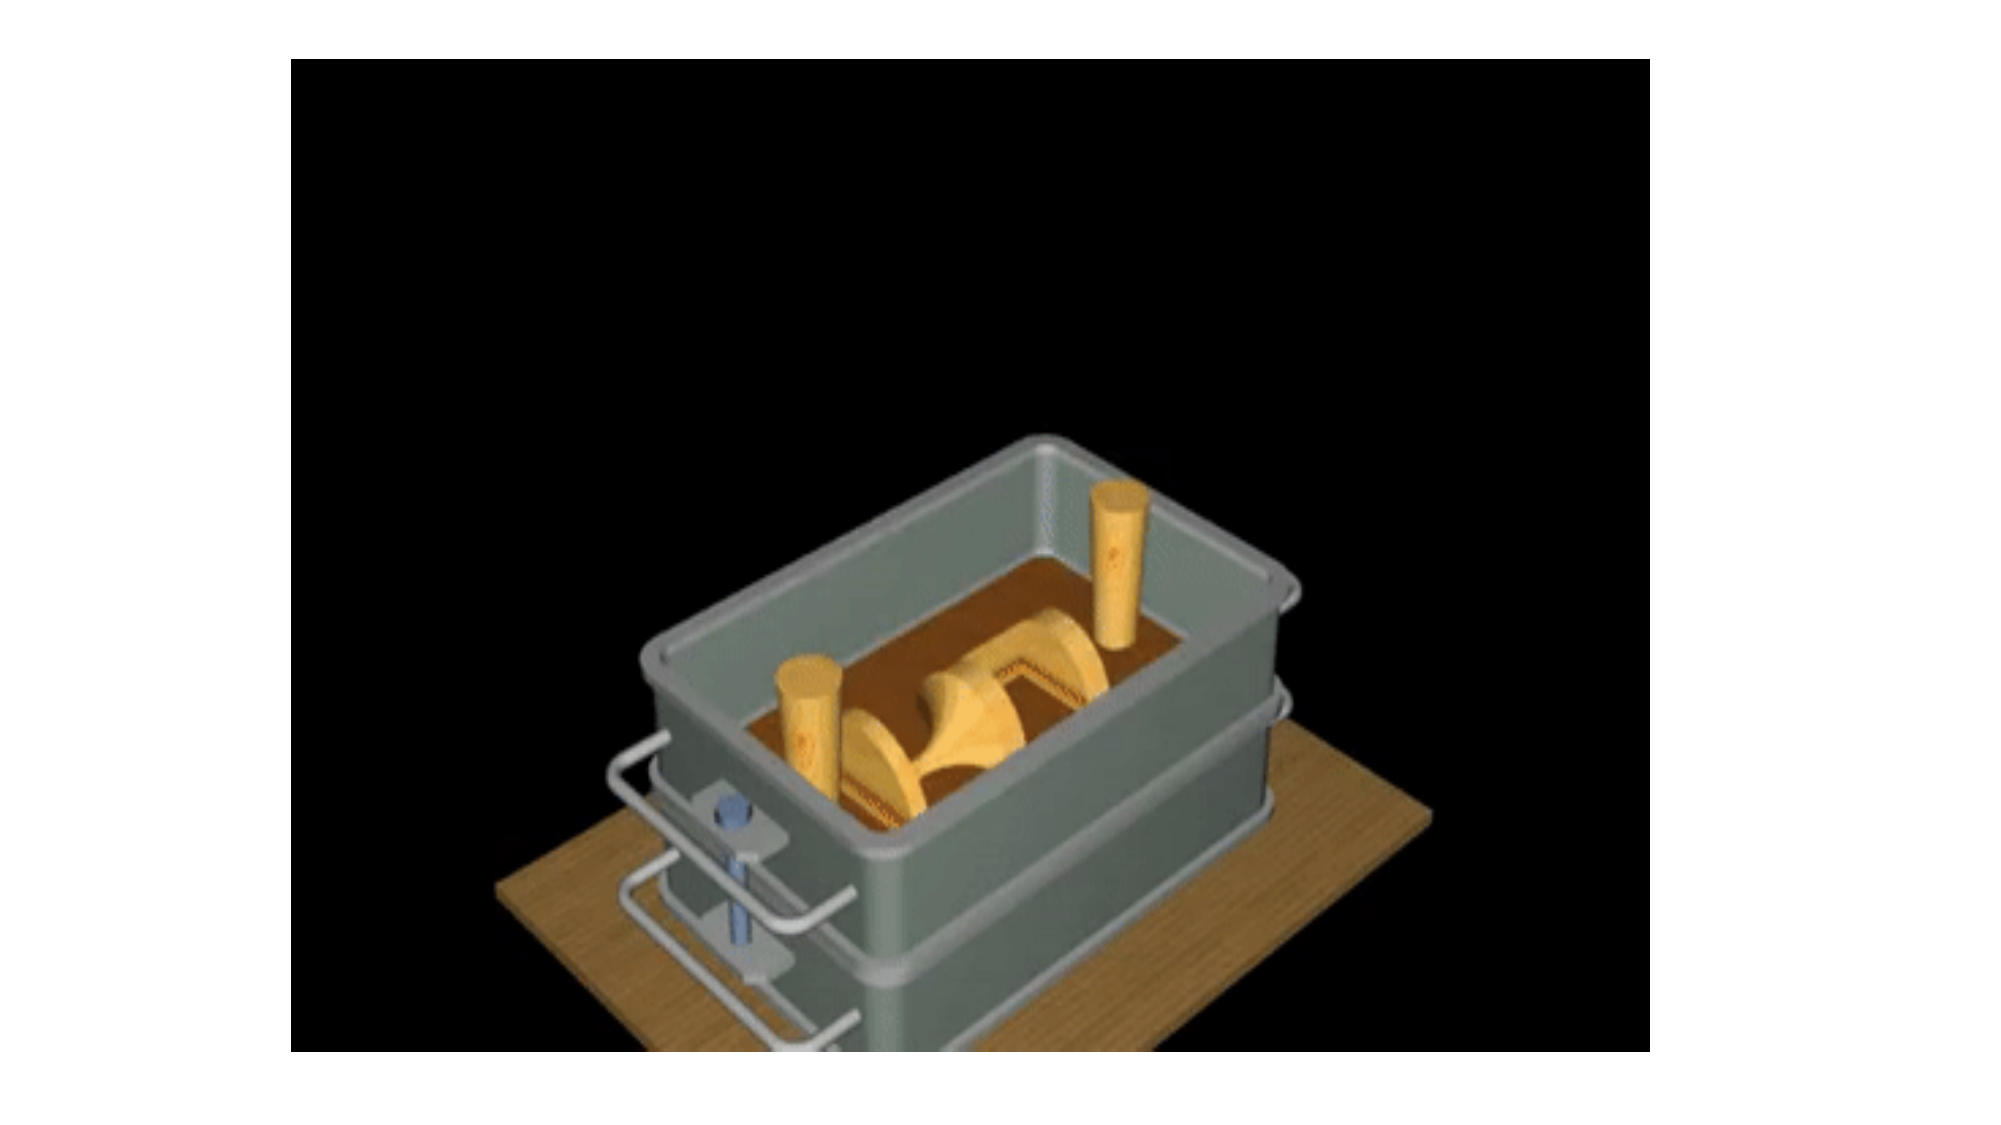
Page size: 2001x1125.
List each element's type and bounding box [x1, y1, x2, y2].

list [291, 59, 1651, 1053]
